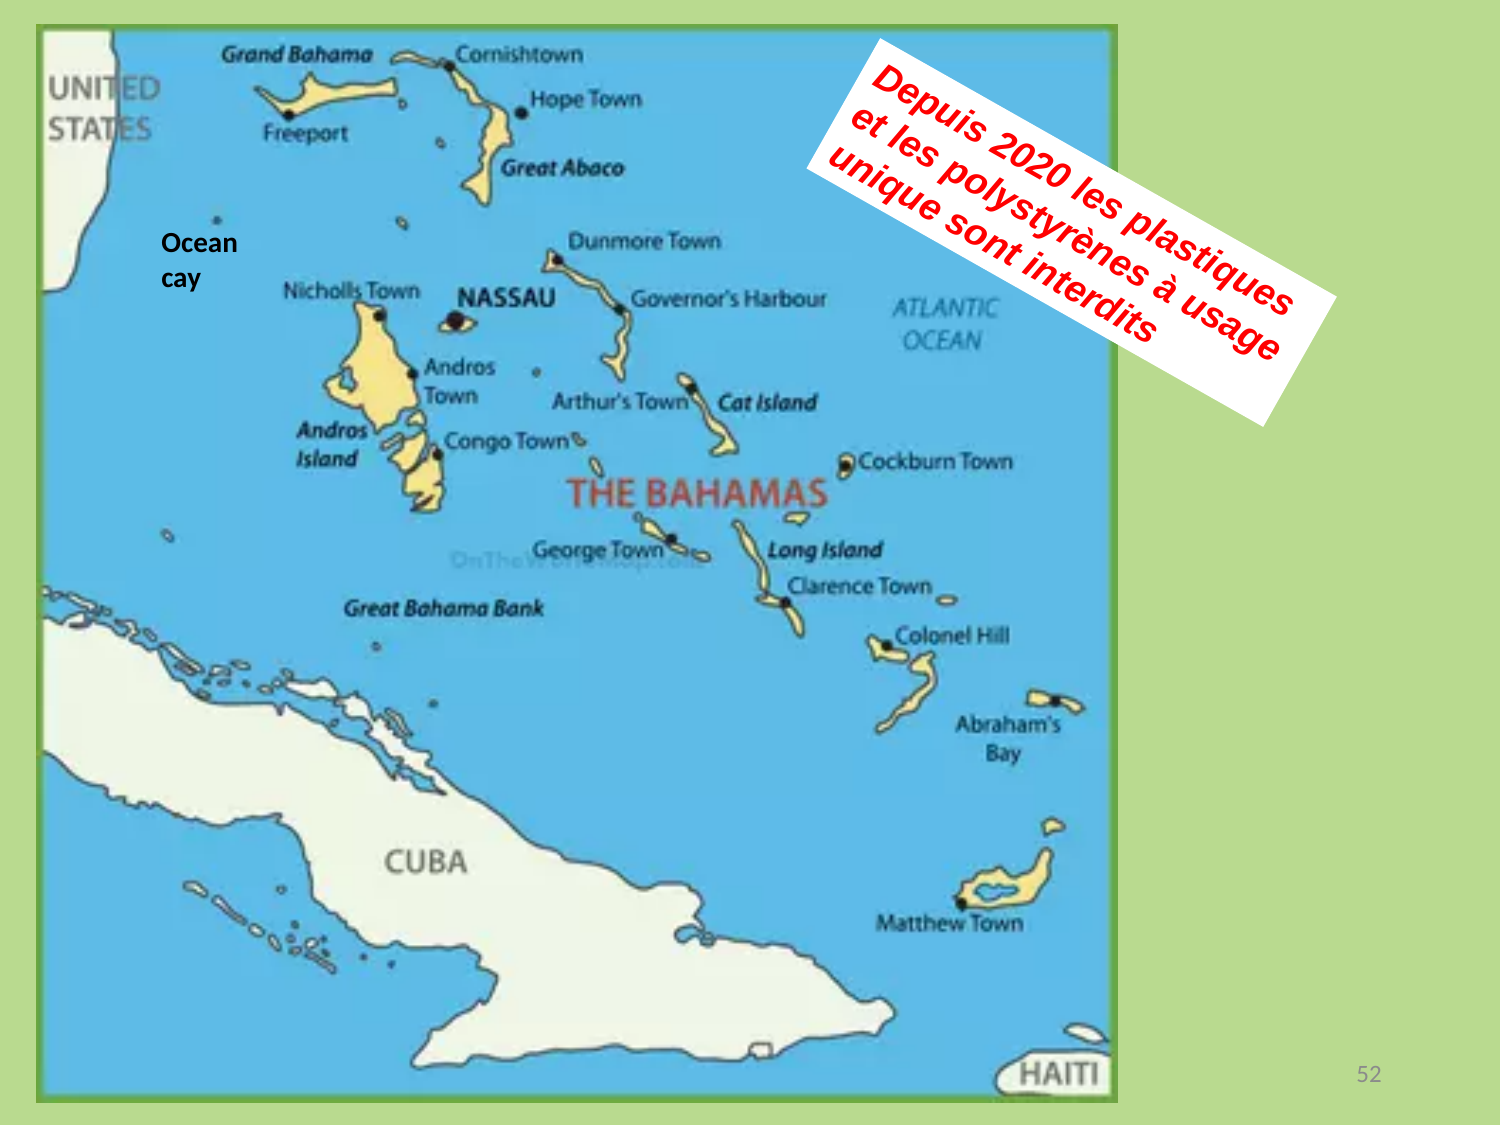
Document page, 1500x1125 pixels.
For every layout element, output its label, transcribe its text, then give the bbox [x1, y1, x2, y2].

text_box Depuis 2020 les plastiques et les polystyrènes à usage unique sont interdits [1118, 172, 1337, 427]
picture [36, 24, 1118, 1103]
slide_number 52 [1118, 1042, 1397, 1103]
